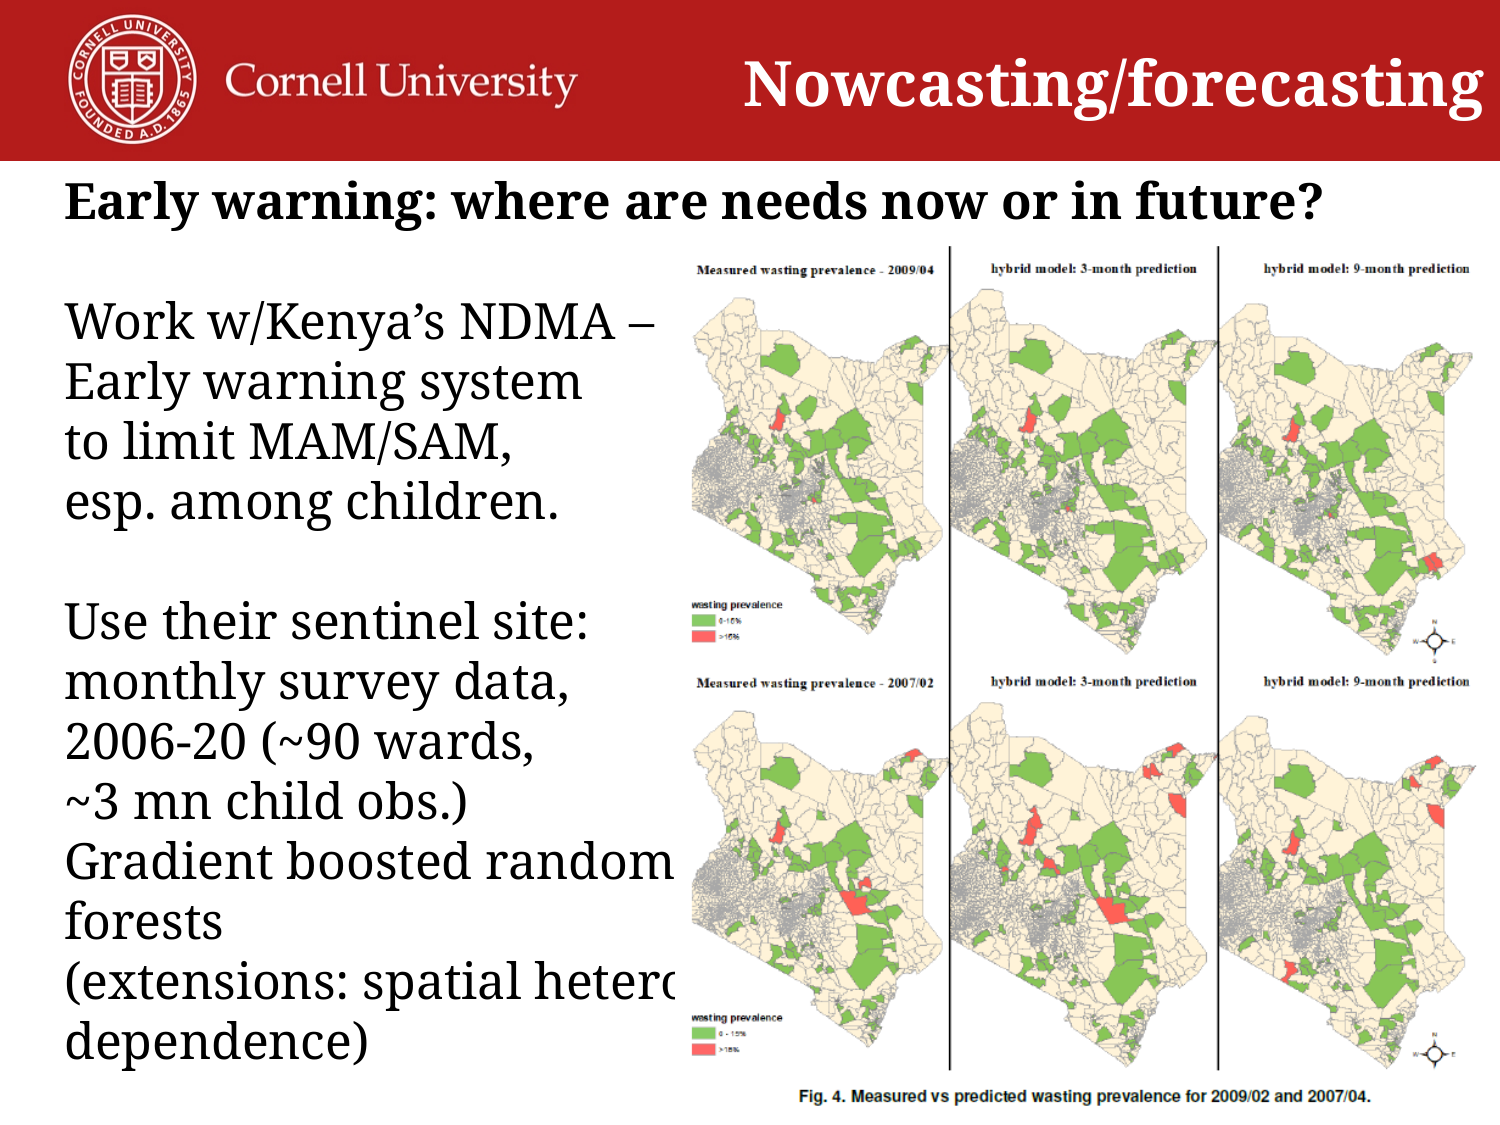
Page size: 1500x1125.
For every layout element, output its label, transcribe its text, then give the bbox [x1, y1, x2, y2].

picture [674, 245, 1487, 1118]
text_box Early warning: where are needs now or in future? Work w/Kenya’s NDMA – Early warning system to limit MAM/SAM, esp. among children. Use their sentinel site: monthly survey data, 2006-20 (~90 wards, ~3 mn child obs.) Gradient boosted random forests (extensions: spatial hetero/ dependence) [0, 168, 1500, 1125]
picture [0, 0, 1500, 162]
